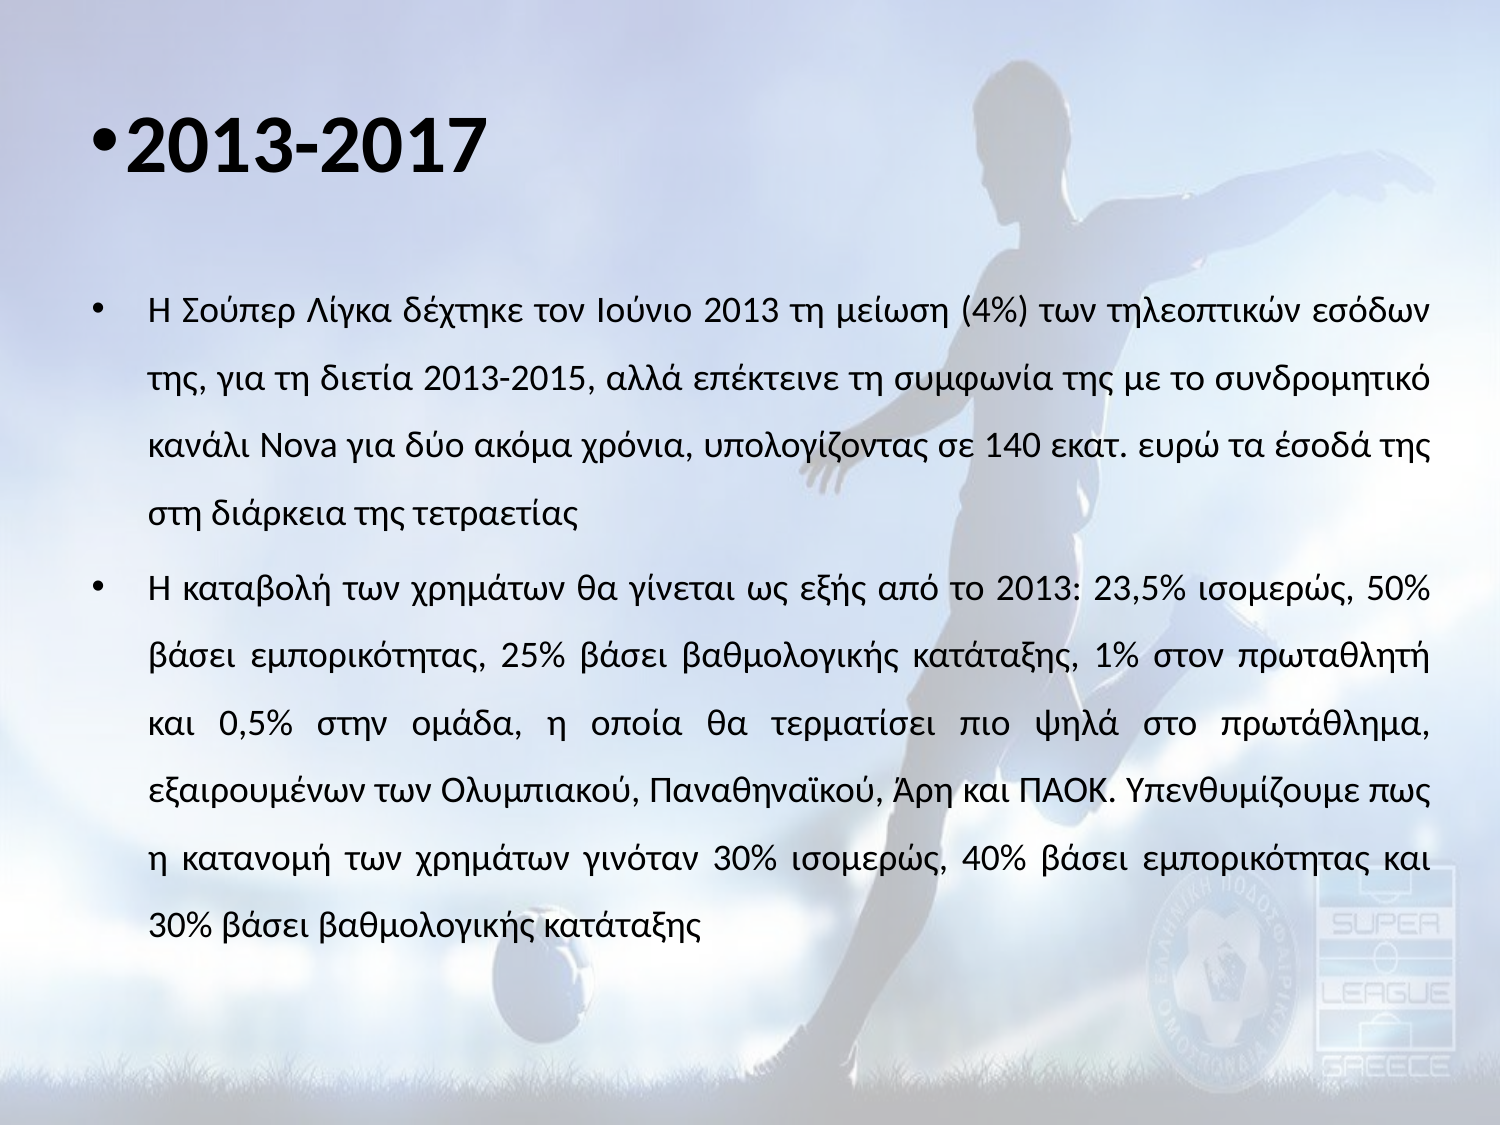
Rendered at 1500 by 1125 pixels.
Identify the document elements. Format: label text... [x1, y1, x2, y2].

list Η Σούπερ Λίγκα δέχτηκε τον Ιούνιο 2013 τη μείωση (4%) των τηλεοπτικών εσόδων της, για τη διετία 2013-2015, αλλά επέκτεινε τη συμφωνία της με το συνδρομητικό κανάλι Nova για δύο ακόμα χρόνια, υπολογίζοντας σε 140 εκατ. ευρώ τα έσοδά της στη διάρκεια της τετραετίας Η καταβολή των χρημάτων θα γίνεται ως εξής από το 2013: 23,5% ισομερώς, 50% βάσει εμπορικότητας, 25% βάσει βαθμολογικής κατάταξης, 1% στον πρωταθλητή και 0,5% στην ομάδα, η οποία θα τερματίσει πιο ψηλά στο πρωτάθλημα, εξαιρουμένων των Ολυμπιακού, Παναθηναϊκού, Άρη και ΠΑΟΚ. Υπενθυμίζουμε πως η κατανομή των χρημάτων γινόταν 30% ισομερώς, 40% βάσει εμπορικότητας και 30% βάσει βαθμολογικής κατάταξης [76, 255, 1447, 998]
title 2013-2017 [75, 45, 1425, 233]
